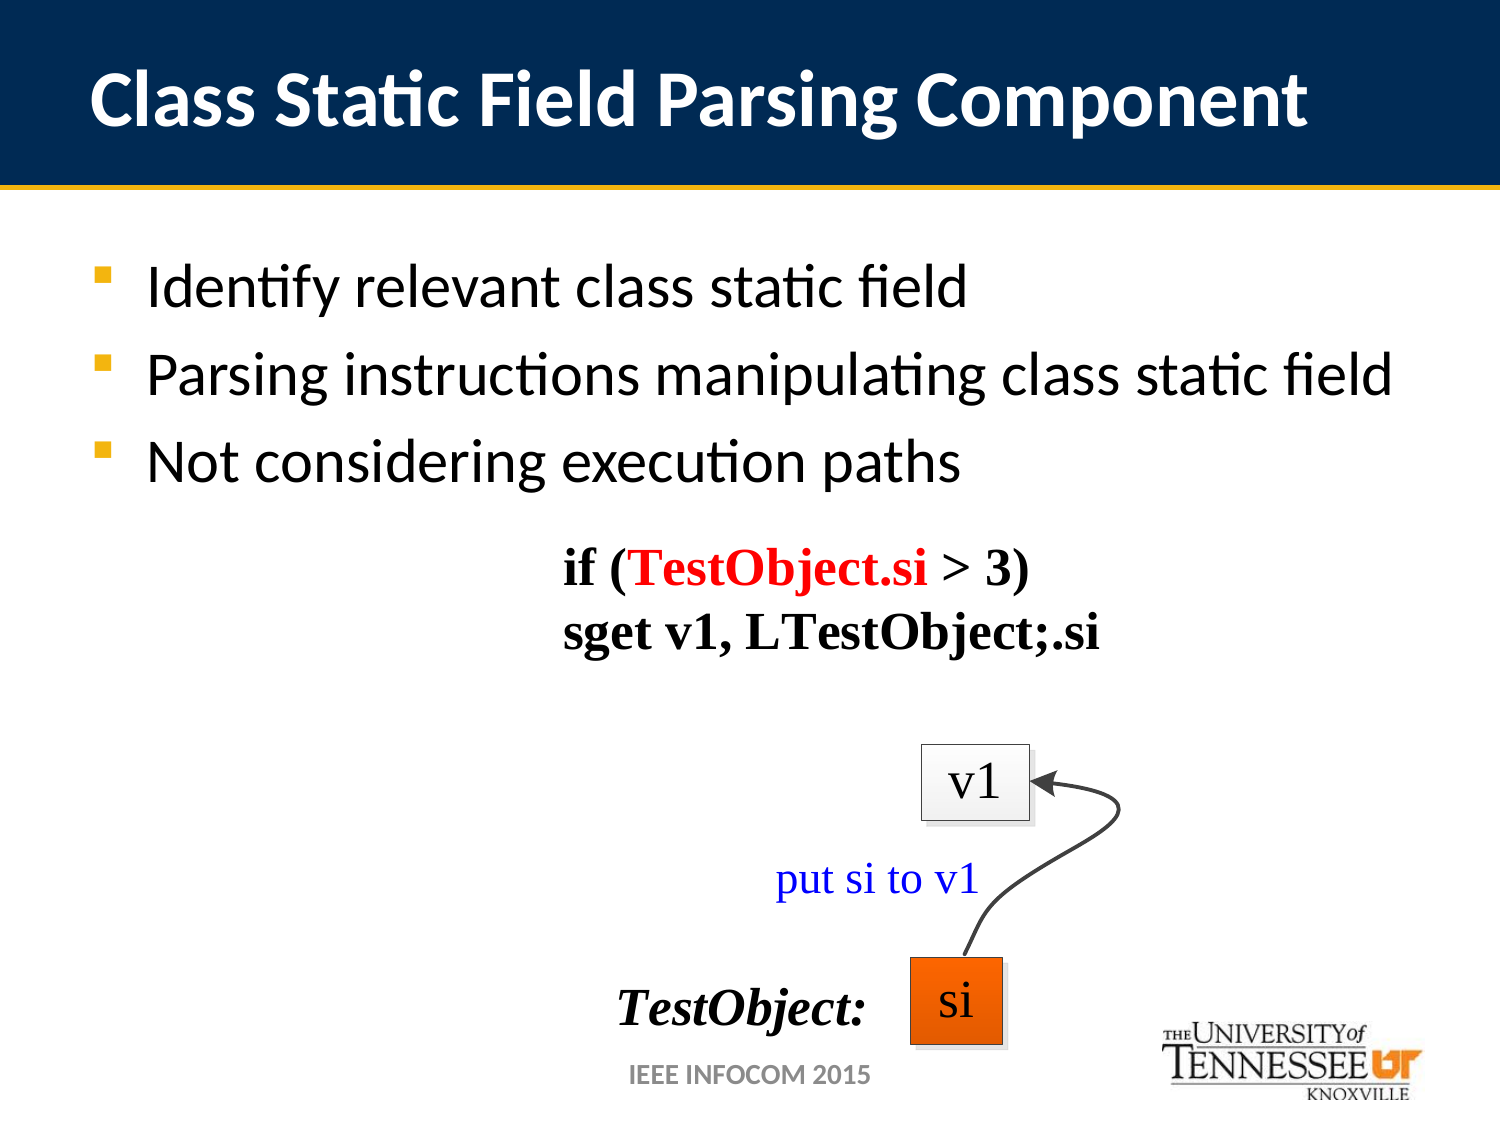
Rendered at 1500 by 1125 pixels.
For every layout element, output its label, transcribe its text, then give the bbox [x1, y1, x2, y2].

picture [1162, 1025, 1425, 1100]
list Identify relevant class static field Parsing instructions manipulating class static field Not considering execution paths [75, 237, 1425, 1025]
title Class Static Field Parsing Component [75, 0, 1425, 188]
footer IEEE INFOCOM 2015 [487, 1042, 1013, 1103]
picture [558, 524, 1126, 1055]
